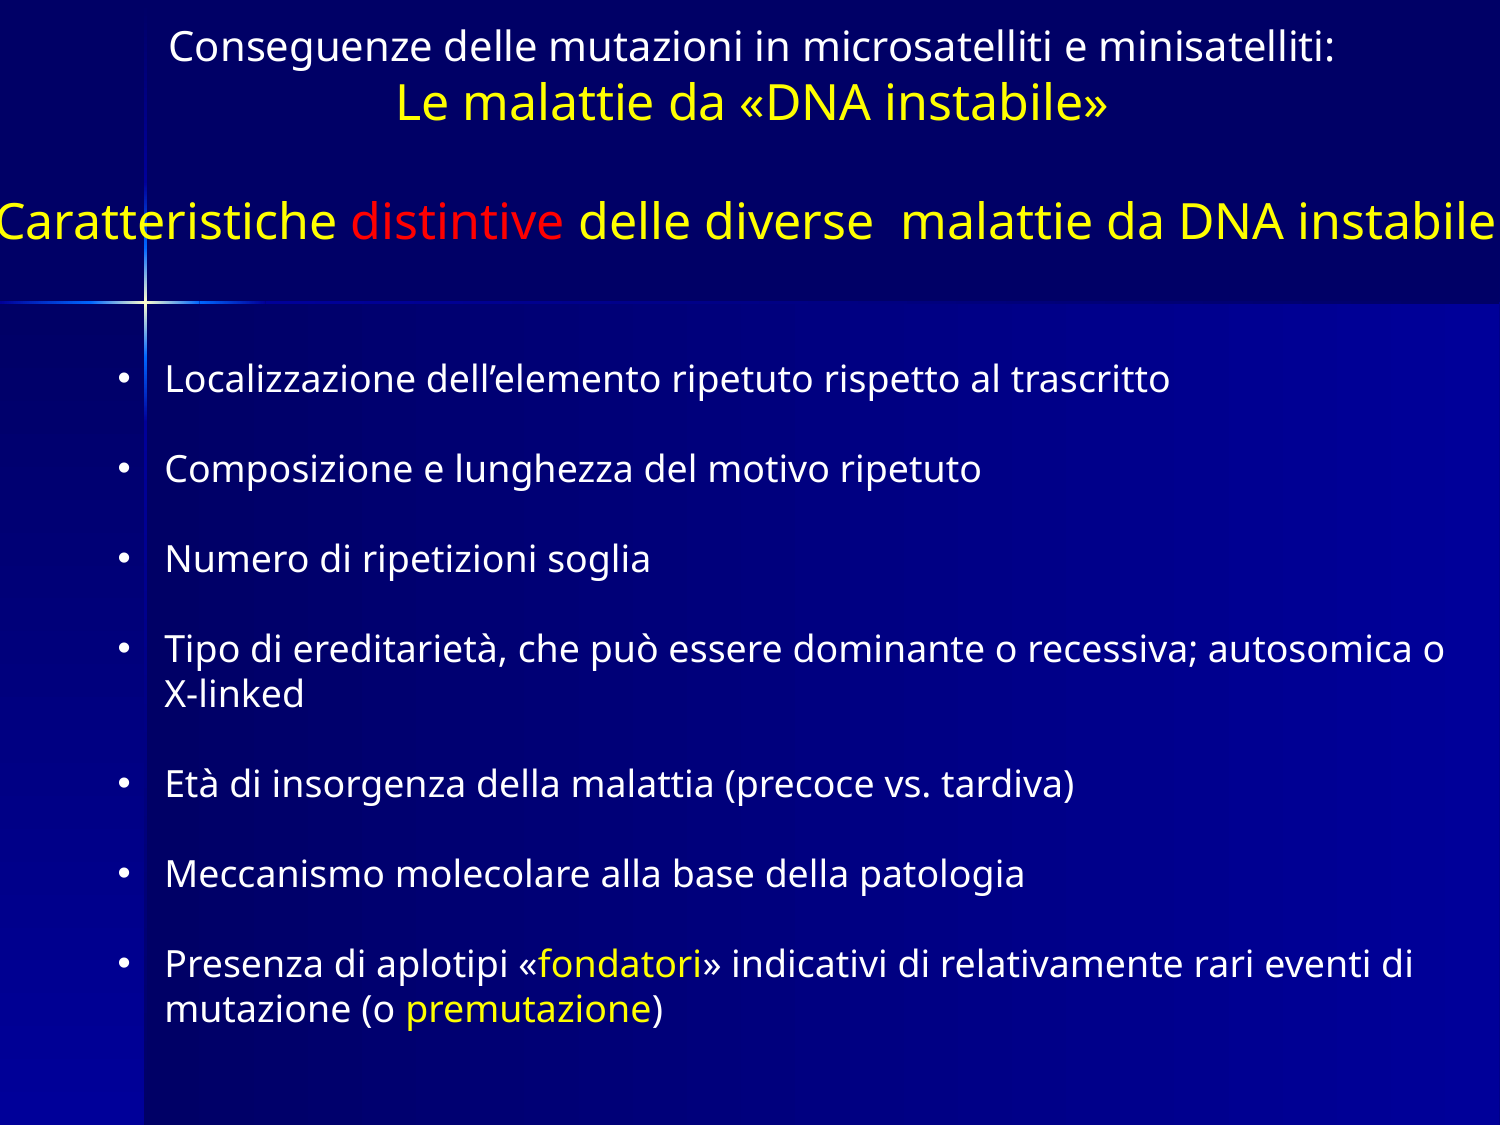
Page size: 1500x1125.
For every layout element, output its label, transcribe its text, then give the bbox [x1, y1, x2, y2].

text_box Localizzazione dell’elemento ripetuto rispetto al trascritto Composizione e lunghezza del motivo ripetuto Numero di ripetizioni soglia Tipo di ereditarietà, che può essere dominante o recessiva; autosomica o X-linked Età di insorgenza della malattia (precoce vs. tardiva) Meccanismo molecolare alla base della patologia Presenza di aplotipi «fondatori» indicativi di relativamente rari eventi di mutazione (o premutazione) [102, 347, 1500, 1125]
text_box Conseguenze delle mutazioni in microsatelliti e minisatelliti: Le malattie da «DNA instabile» Caratteristiche distintive delle diverse malattie da DNA instabile [0, 12, 1500, 258]
